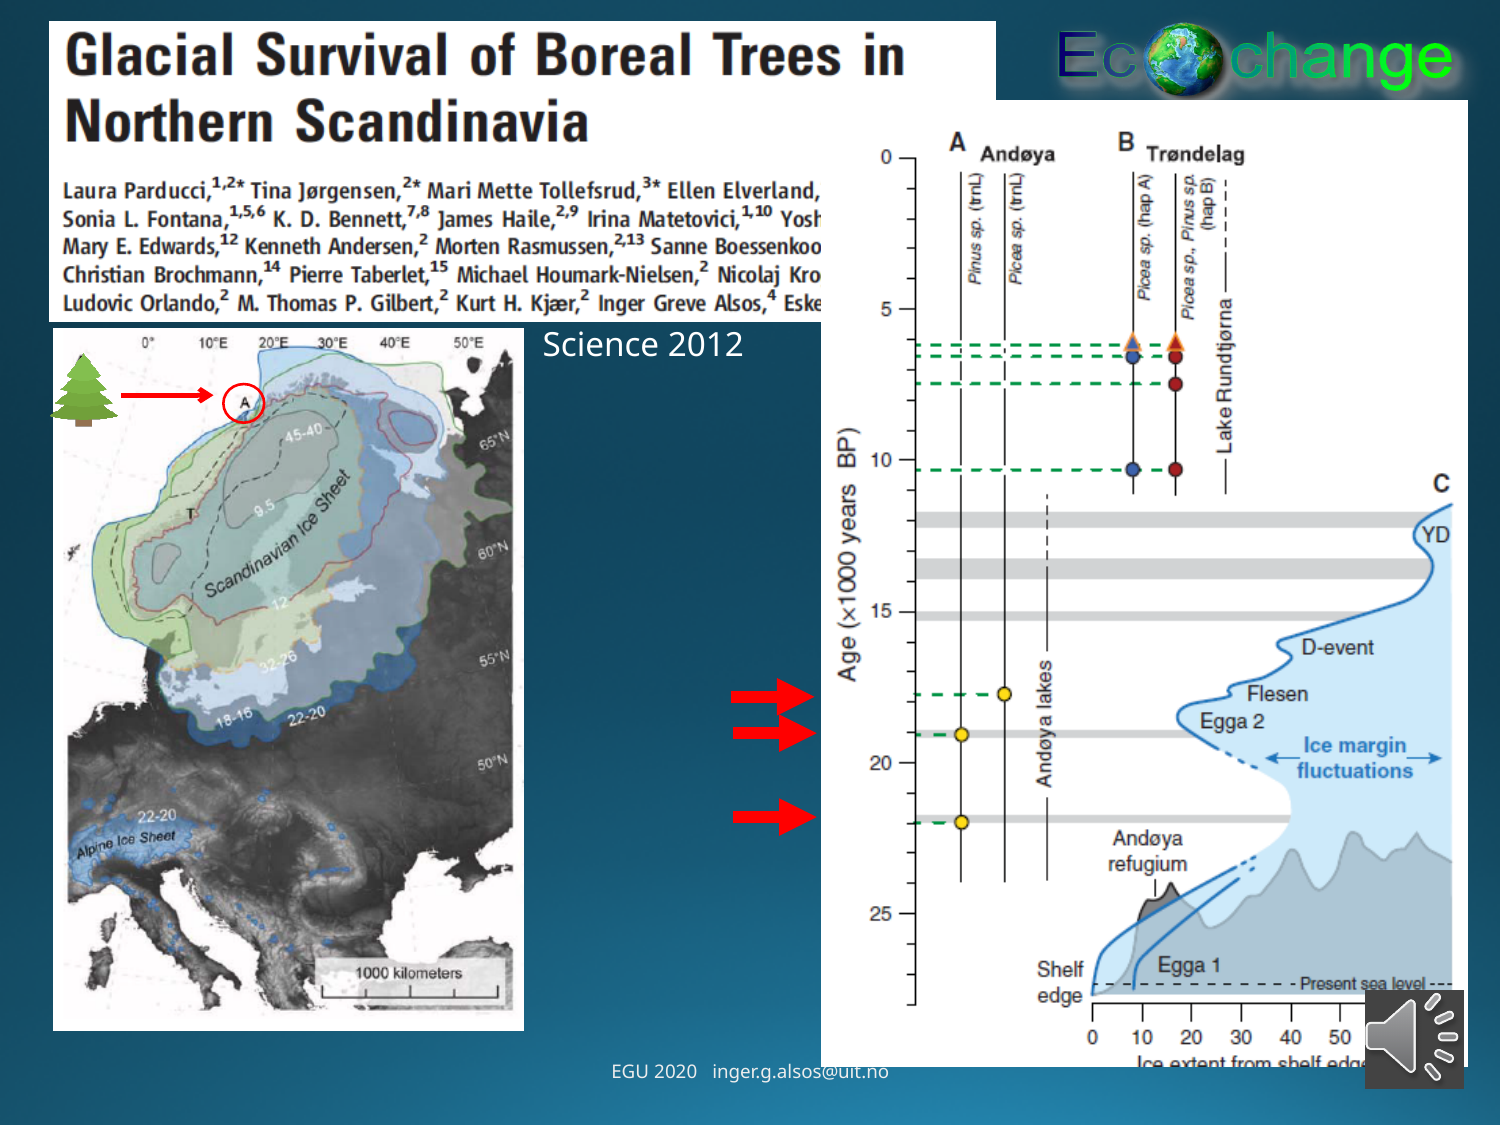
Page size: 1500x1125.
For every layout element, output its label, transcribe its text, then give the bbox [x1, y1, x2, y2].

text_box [730, 100, 1468, 1067]
picture [0, 0, 1500, 1125]
footer EGU 2020 inger.g.alsos@uit.no [496, 1042, 1004, 1103]
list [49, 0, 996, 432]
